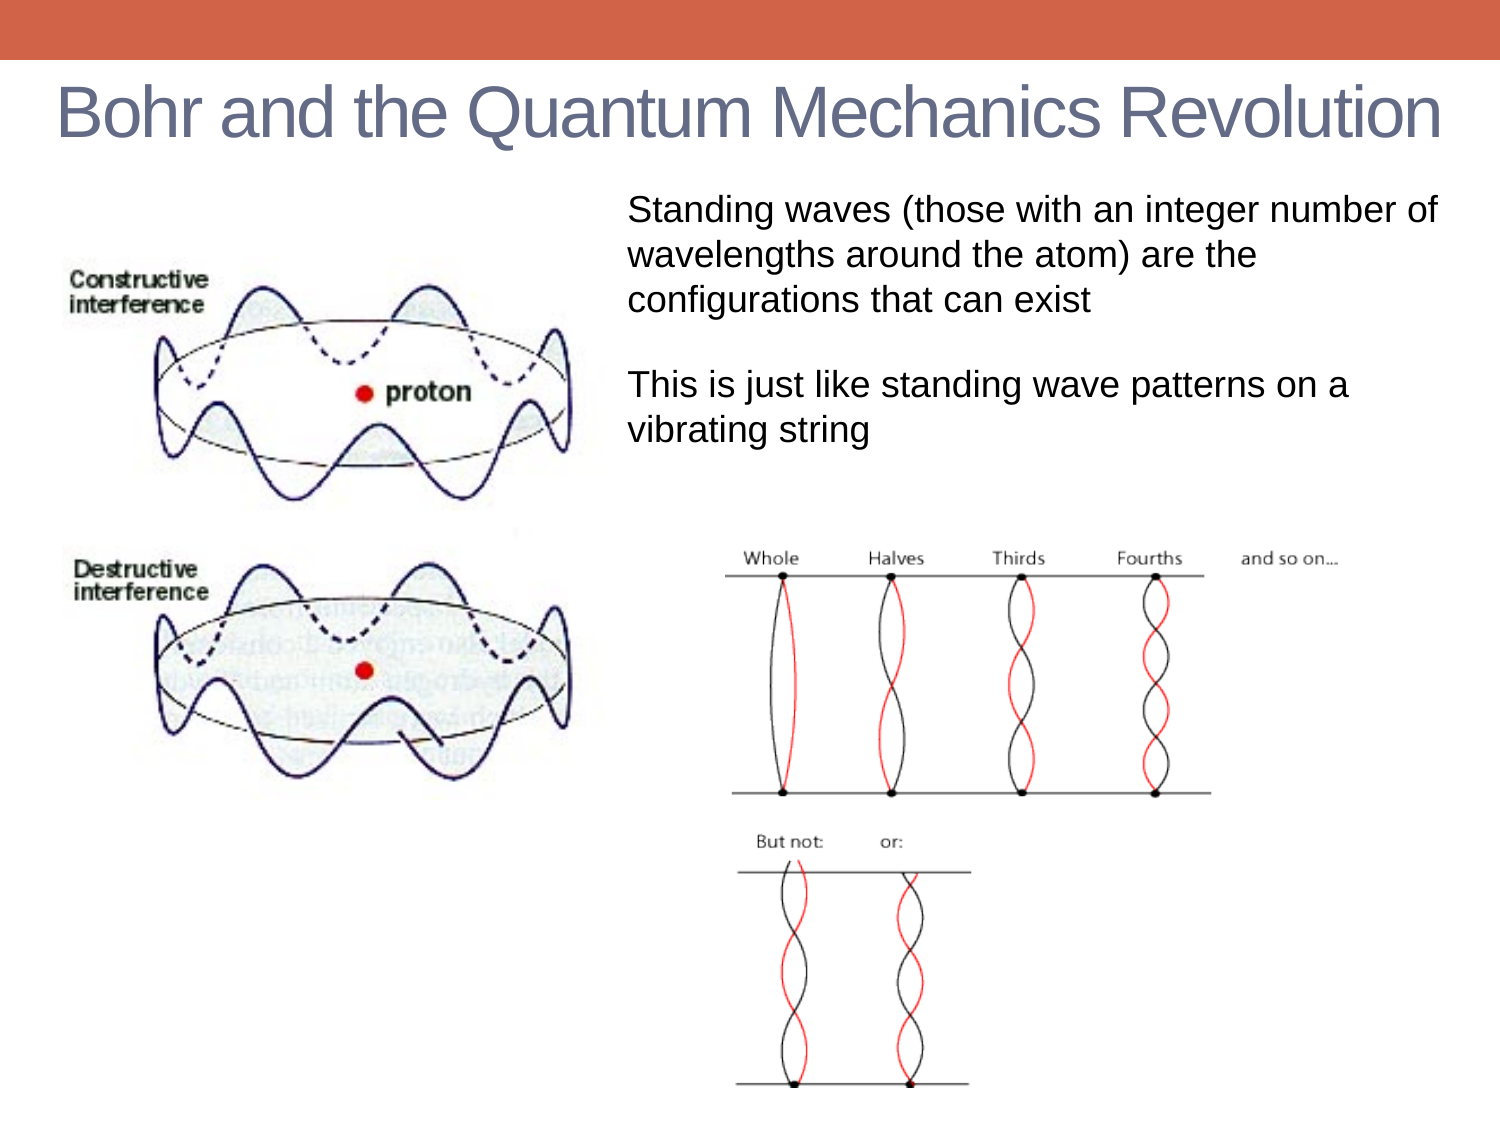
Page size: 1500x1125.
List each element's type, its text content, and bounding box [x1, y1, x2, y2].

picture [62, 257, 626, 801]
text_box Standing waves (those with an integer number of wavelengths around the atom) are the configurations that can exist This is just like standing wave patterns on a vibrating string [612, 190, 1500, 688]
text_box Bohr and the Quantum Mechanics Revolution [0, 26, 1500, 190]
picture [724, 549, 1338, 1088]
